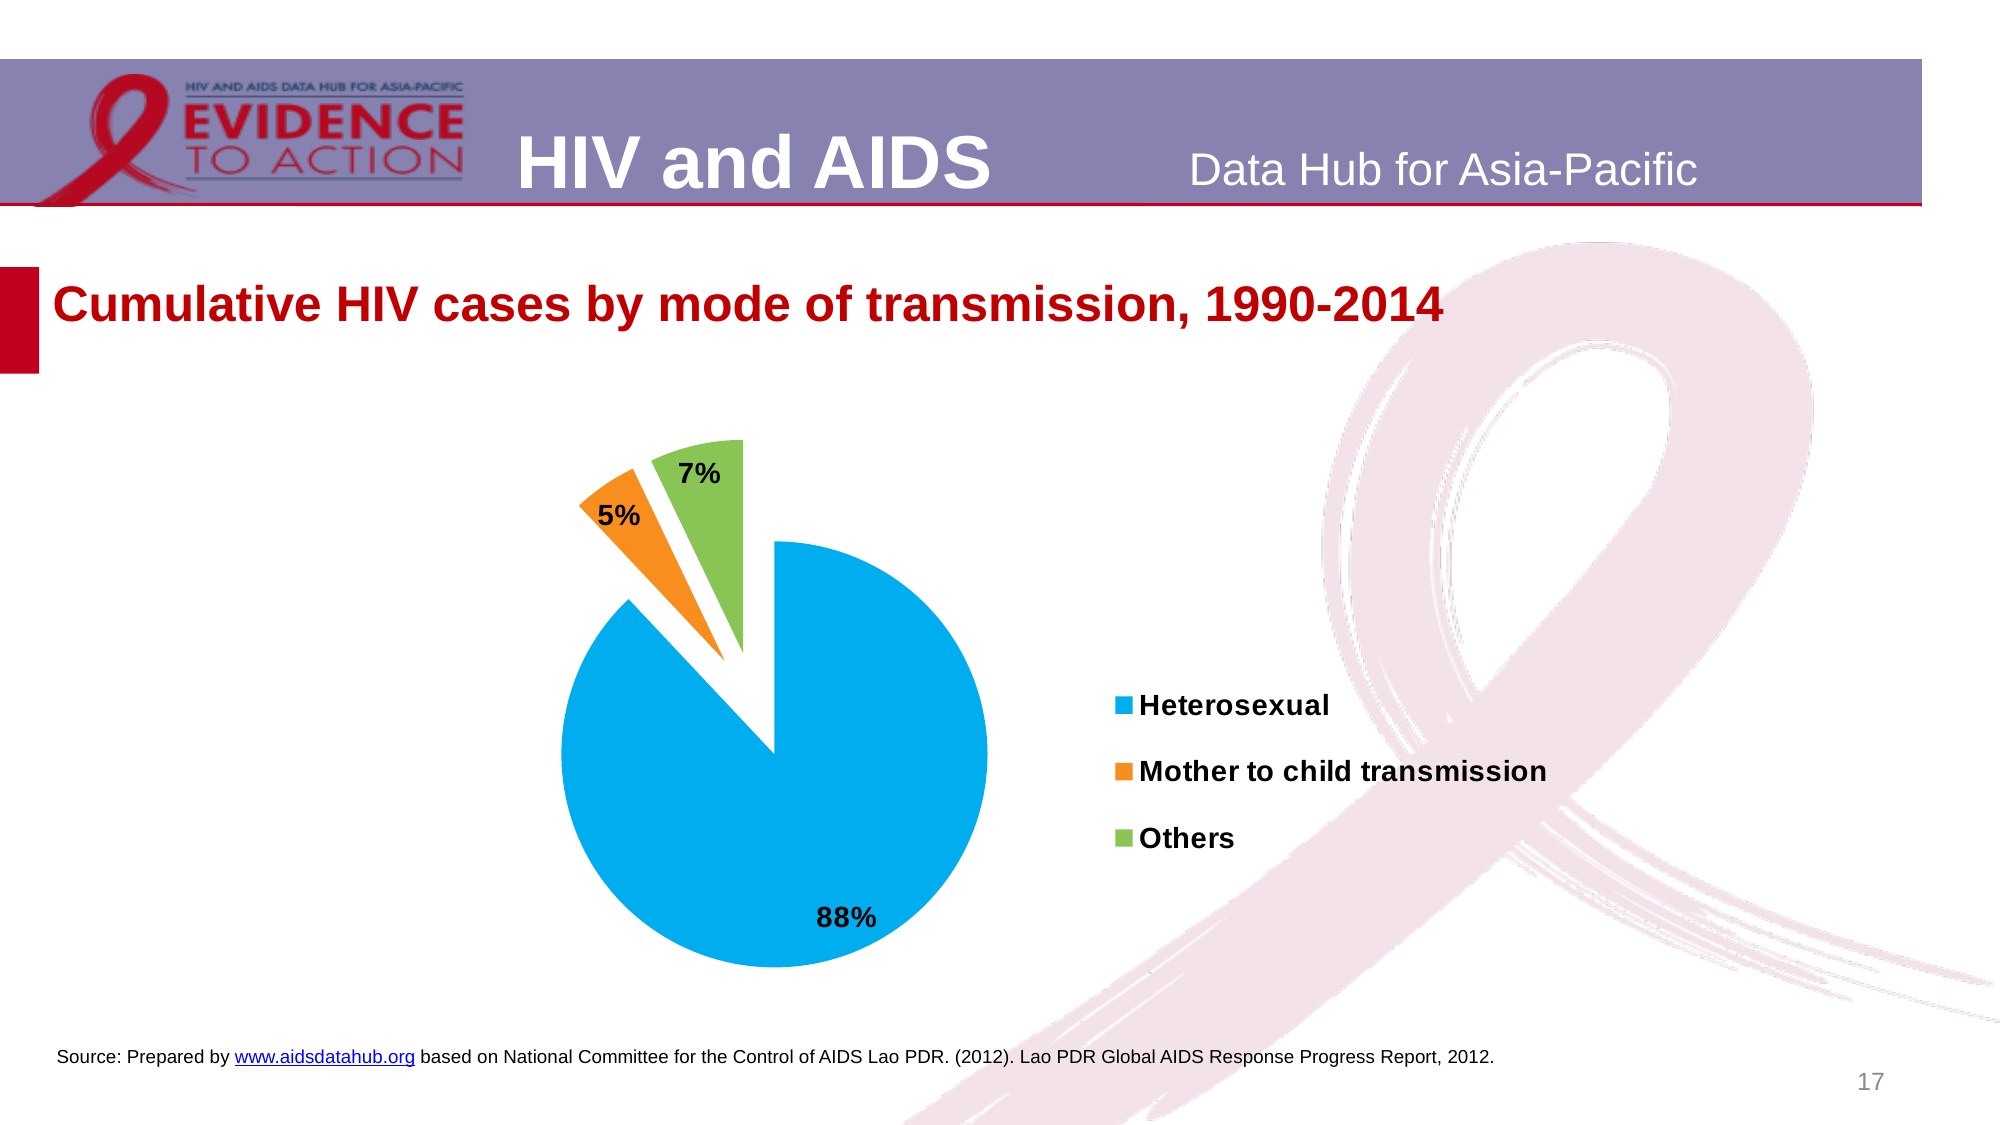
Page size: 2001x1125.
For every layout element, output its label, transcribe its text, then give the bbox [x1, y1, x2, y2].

chart [349, 387, 1626, 1038]
picture [706, 181, 2000, 1125]
title Cumulative HIV cases by mode of transmission, 1990-2014 [37, 263, 1485, 347]
picture [11, 74, 469, 207]
slide_number 17 [1781, 1042, 1900, 1103]
text_box Source: Prepared by www.aidsdatahub.org based on National Committee for the Control of AIDS Lao PDR. (2012). Lao PDR Global AIDS Response Progress Report, 2012. [41, 1037, 1650, 1089]
